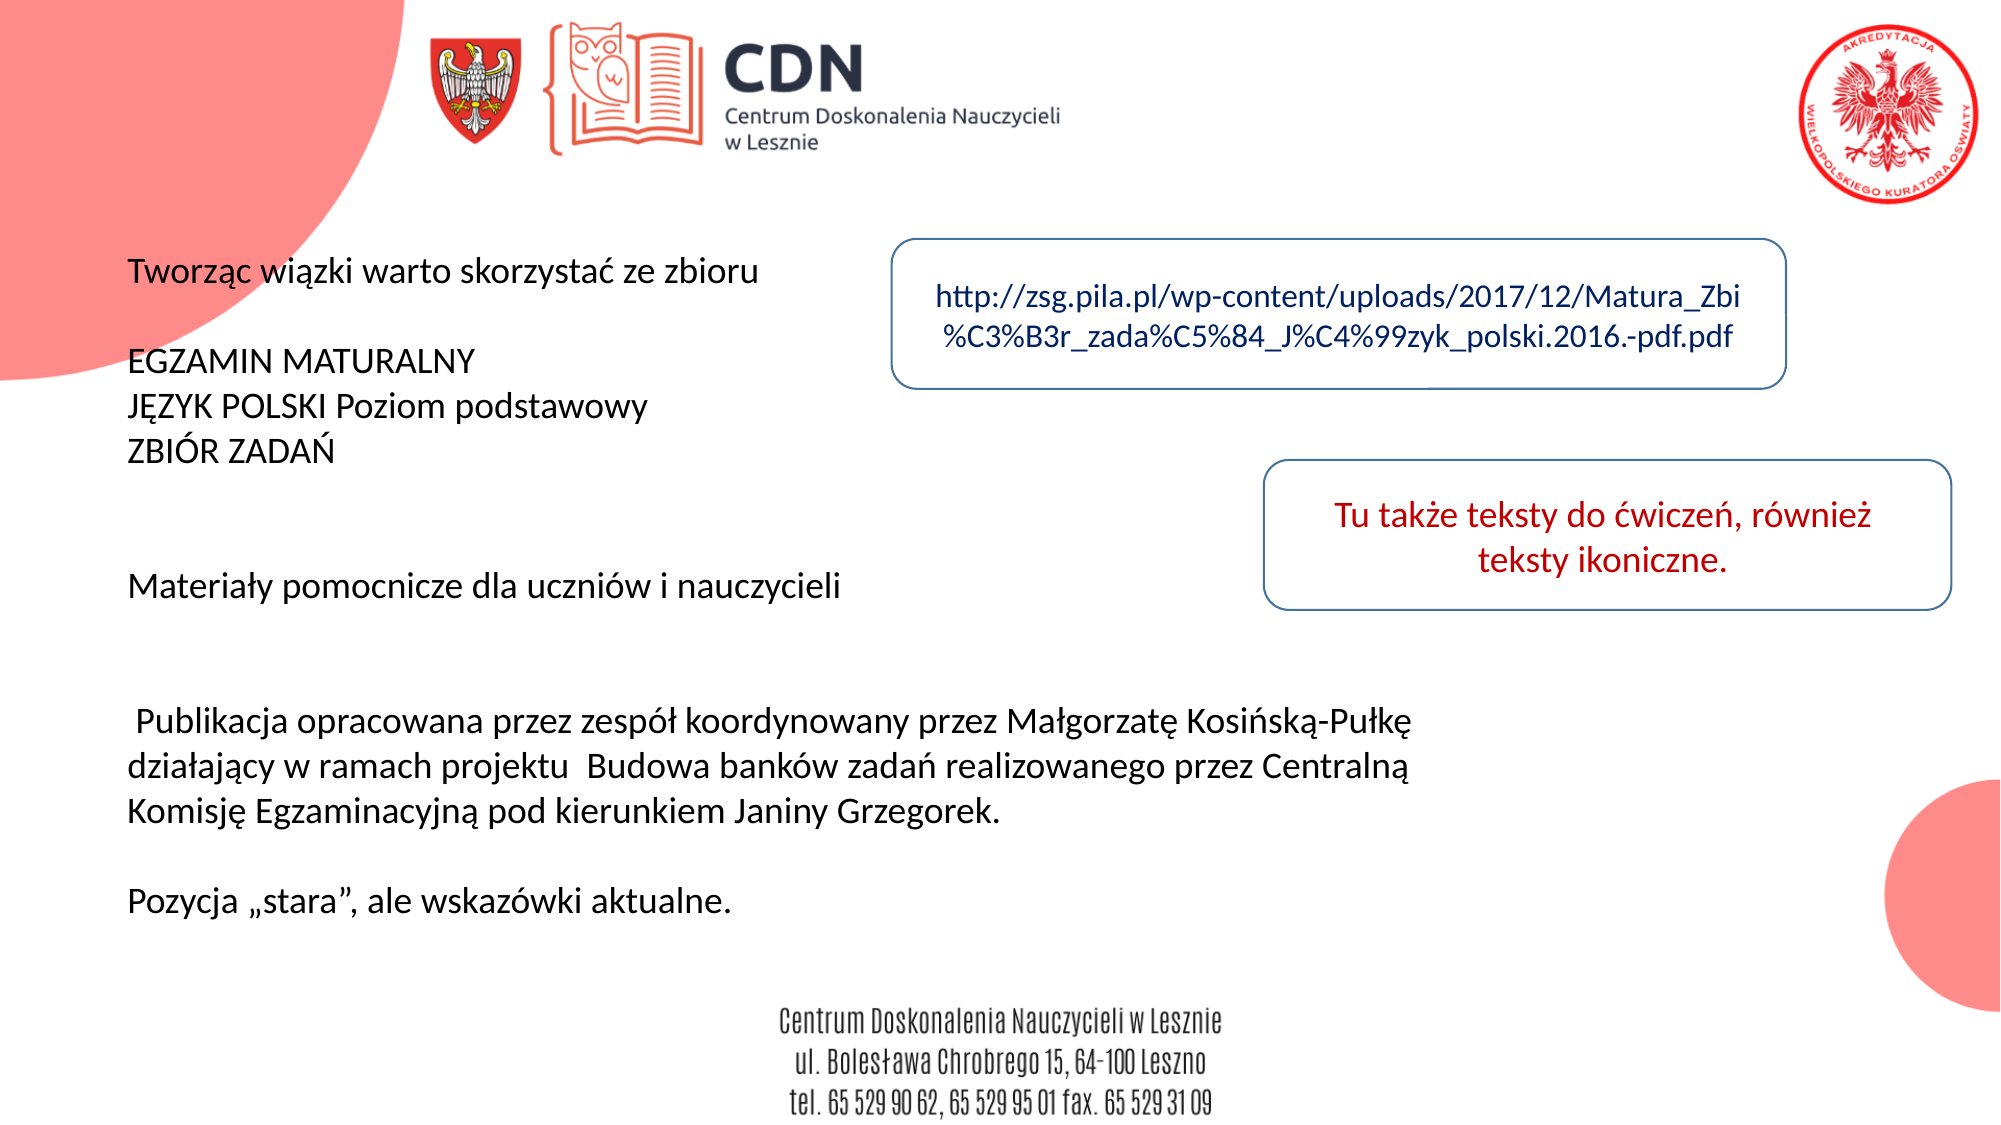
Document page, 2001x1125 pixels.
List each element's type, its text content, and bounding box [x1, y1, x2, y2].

text_box Tu także teksty do ćwiczeń, również teksty ikoniczne. [1262, 458, 1953, 611]
picture [0, 0, 2001, 1125]
text_box Tworząc wiązki warto skorzystać ze zbioru EGZAMIN MATURALNY JĘZYK POLSKI Poziom podstawowy ZBIÓR ZADAŃ Materiały pomocnicze dla uczniów i nauczycieli Publikacja opracowana przez zespół koordynowany przez Małgorzatę Kosińską-Pułkę działający w ramach projektu Budowa banków zadań realizowanego przez Centralną Komisję Egzaminacyjną pod kierunkiem Janiny Grzegorek. Pozycja „stara”, ale wskazówki aktualne. [112, 238, 1509, 974]
text_box http://zsg.pila.pl/wp-content/uploads/2017/12/Matura_Zbi%C3%B3r_zada%C5%84_J%C4%99zyk_polski.2016.-pdf.pdf [890, 237, 1788, 390]
